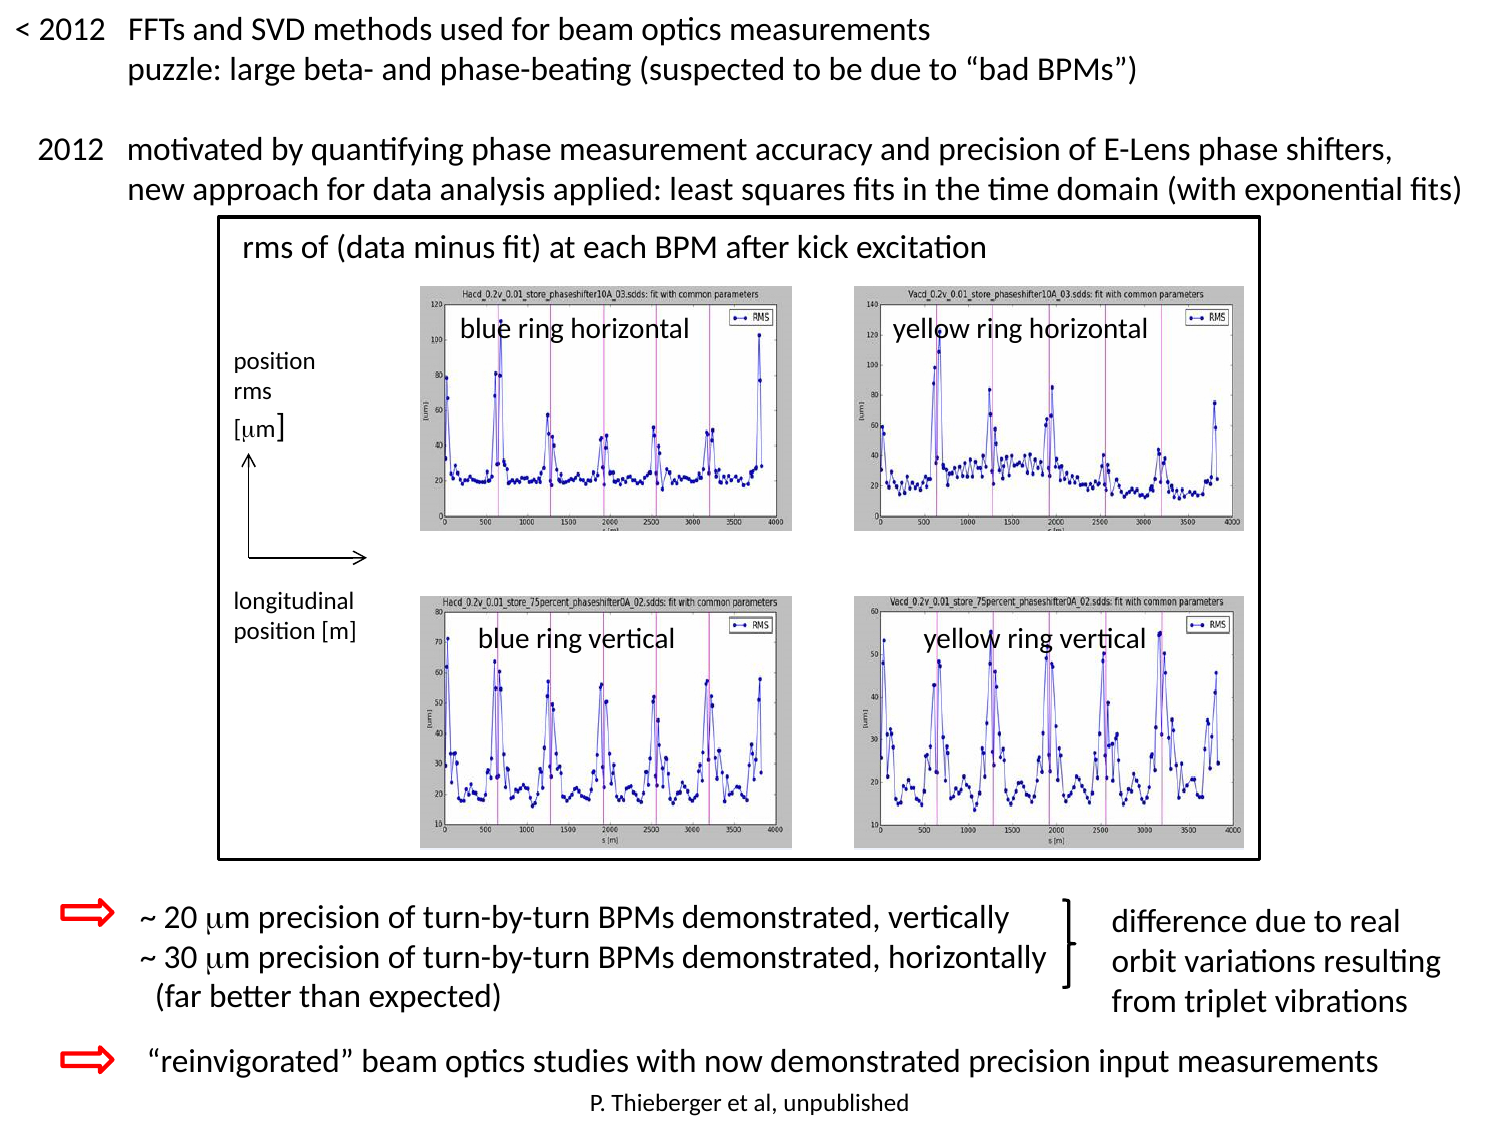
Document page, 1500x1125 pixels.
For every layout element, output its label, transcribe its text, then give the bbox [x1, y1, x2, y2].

text_box [1062, 899, 1076, 989]
text_box ~ 20 mm precision of turn-by-turn BPMs demonstrated, vertically ~ 30 mm precision of turn-by-turn BPMs demonstrated, horizontally (far better than expected) [124, 887, 1475, 1022]
text_box P. Thieberger et al, unpublished [0, 1079, 1500, 1125]
text_box [60, 1045, 115, 1075]
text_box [218, 216, 1260, 860]
text_box “reinvigorated” beam optics studies with now demonstrated precision input measurements [131, 1031, 1396, 1079]
text_box < 2012 FFTs and SVD methods used for beam optics measurements puzzle: large beta- and phase-beating (suspected to be due to “bad BPMs”) 2012 motivated by quantifying phase measurement accuracy and precision of E-Lens phase shifters, new approach for data analysis applied: least squares fits in the time domain (with exponential fits) [0, 0, 1500, 215]
text_box difference due to real orbit variations resulting from triplet vibrations [1096, 891, 1475, 1026]
text_box [60, 898, 115, 927]
